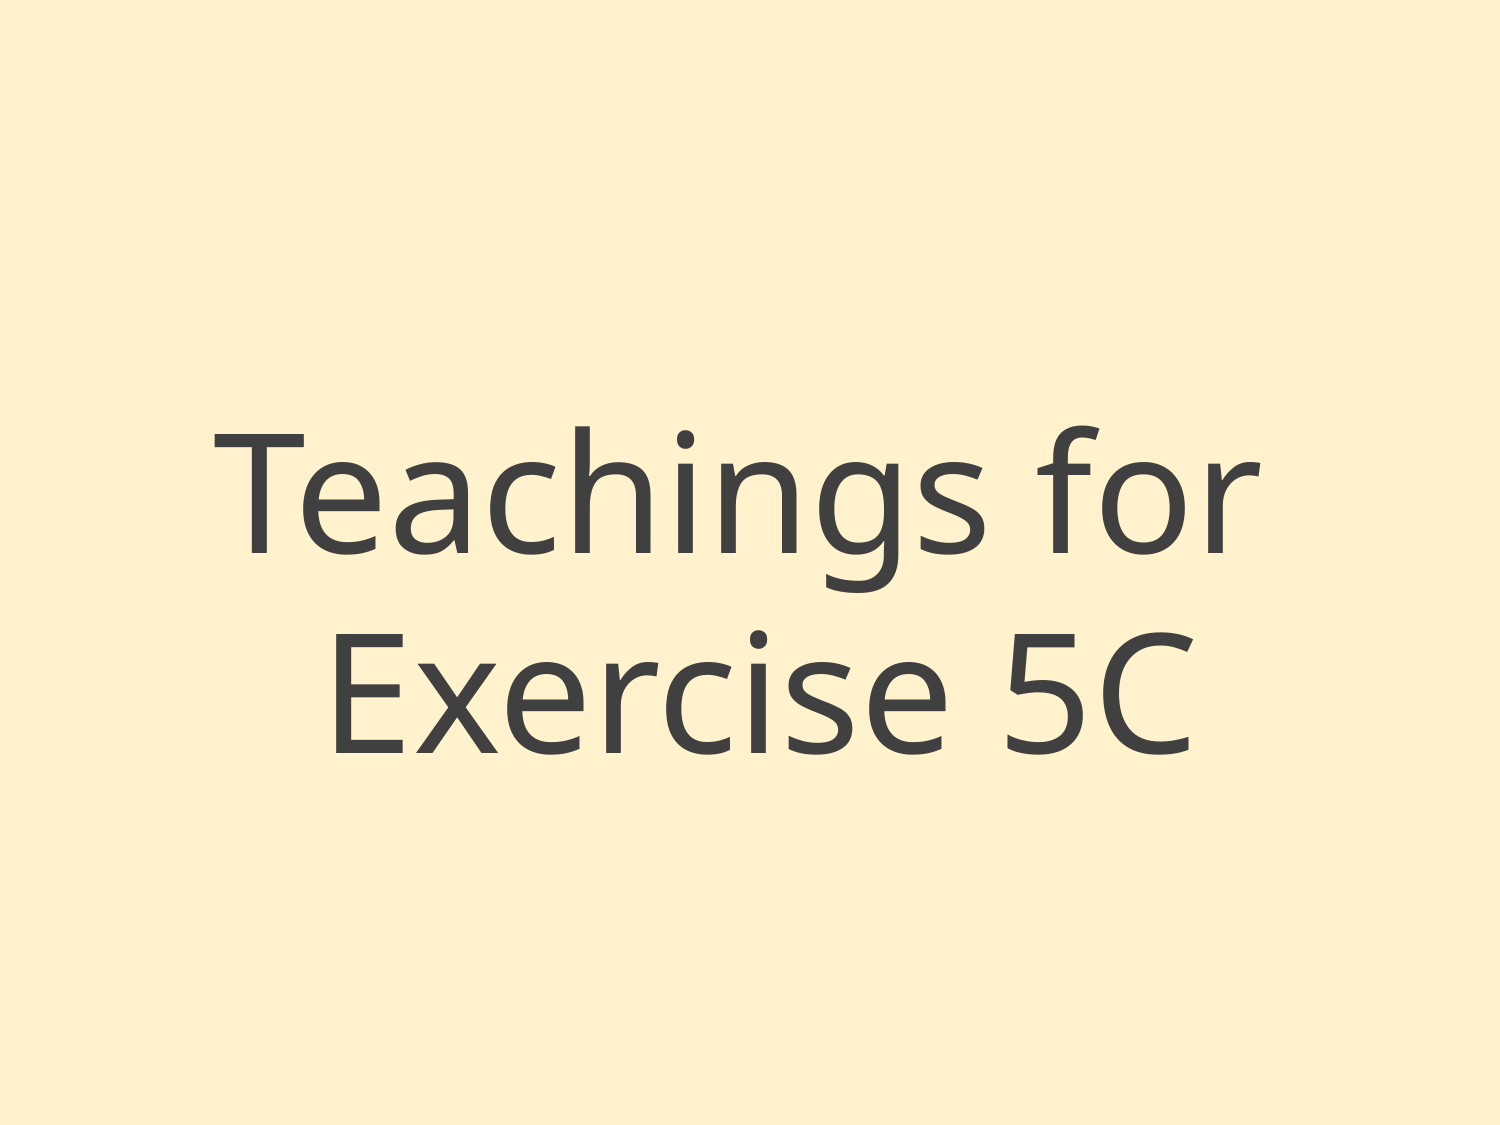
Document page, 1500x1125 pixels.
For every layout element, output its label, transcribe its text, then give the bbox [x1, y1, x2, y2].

text_box Teachings for Exercise 5C [198, 379, 1322, 795]
